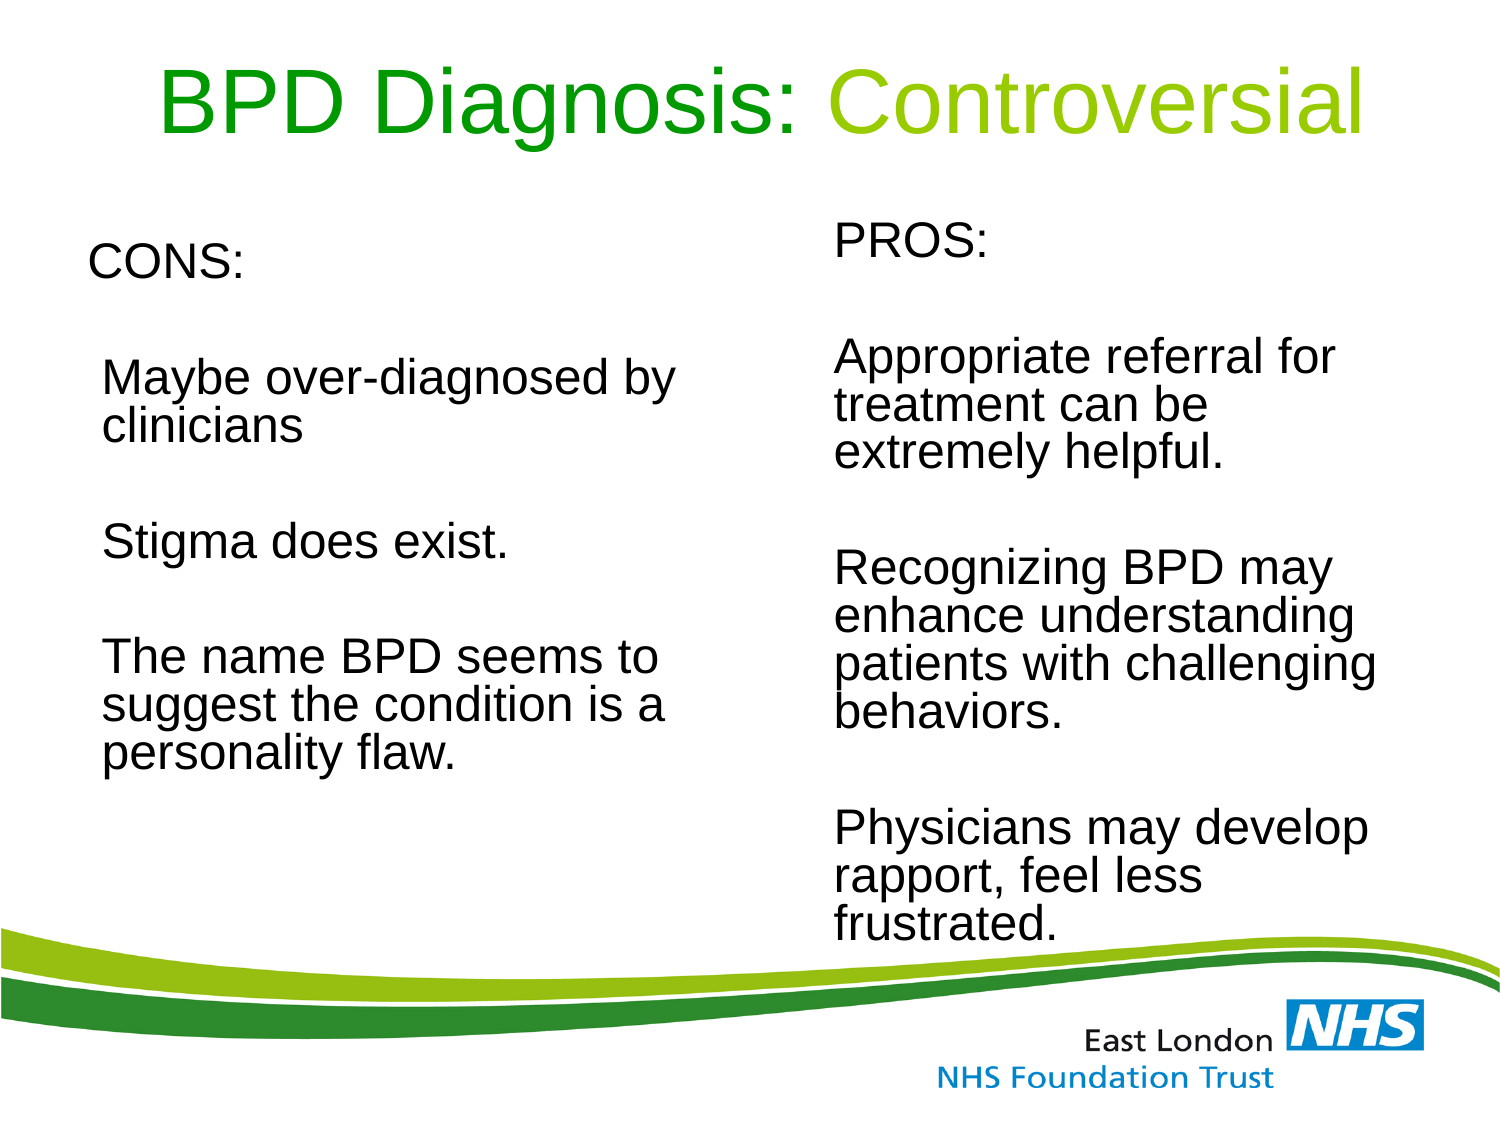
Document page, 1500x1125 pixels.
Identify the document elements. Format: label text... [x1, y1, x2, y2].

title BPD Diagnosis: Controversial [87, 2, 1438, 191]
list PROS: Appropriate referral for treatment can be extremely helpful. Recognizing BPD may enhance understanding patients with challenging behaviors. Physicians may develop rapport, feel less frustrated. [762, 211, 1426, 1050]
picture [1073, 1075, 1081, 1088]
picture [1093, 1074, 1102, 1088]
picture [1175, 1075, 1183, 1088]
list CONS: Maybe over-diagnosed by clinicians Stigma does exist. The name BPD seems to suggest the condition is a personality flaw. [30, 232, 723, 1071]
picture [1032, 1074, 1042, 1086]
picture [1154, 1074, 1164, 1086]
picture [966, 1078, 978, 1088]
picture [0, 928, 1500, 1088]
picture [942, 1072, 952, 1088]
